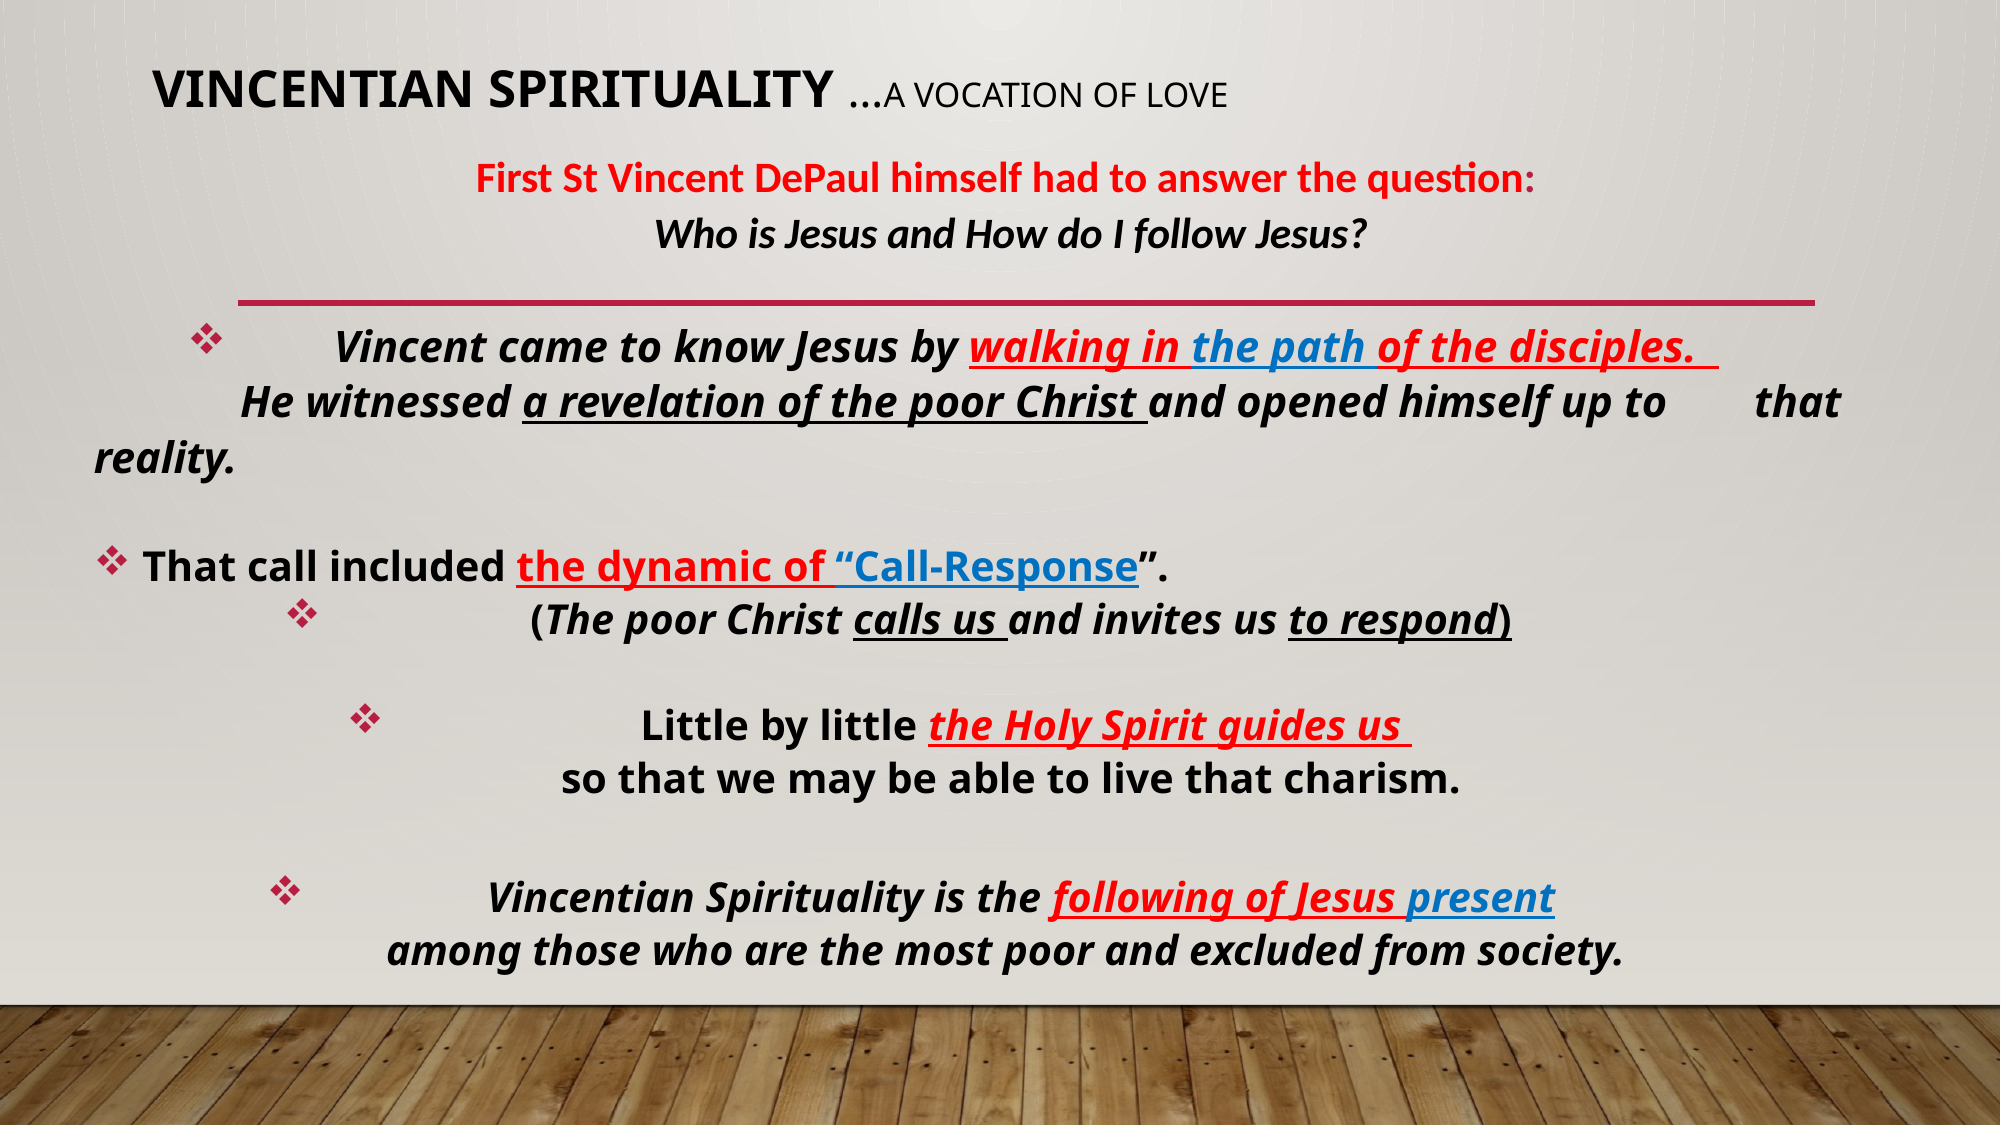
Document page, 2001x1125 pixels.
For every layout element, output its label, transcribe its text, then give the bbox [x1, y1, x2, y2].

picture [0, 1005, 2000, 1125]
title VINCENTIAN SPIRITUALITY …A VOCATION OF LOVE [137, 56, 1863, 126]
list First St Vincent DePaul himself had to answer the question: Who is Jesus and How do I follow Jesus? Vincent came to know Jesus by walking in the path of the disciples. He witnessed a revelation of the poor Christ and opened himself up to that reality. That call included the dynamic of “Call-Response”. (The poor Christ calls us and invites us to respond) Little by little the Holy Spirit guides us so that we may be able to live that charism. Vincentian Spirituality is the following of Jesus present among those who are the most poor and excluded from society. [78, 126, 1943, 1000]
